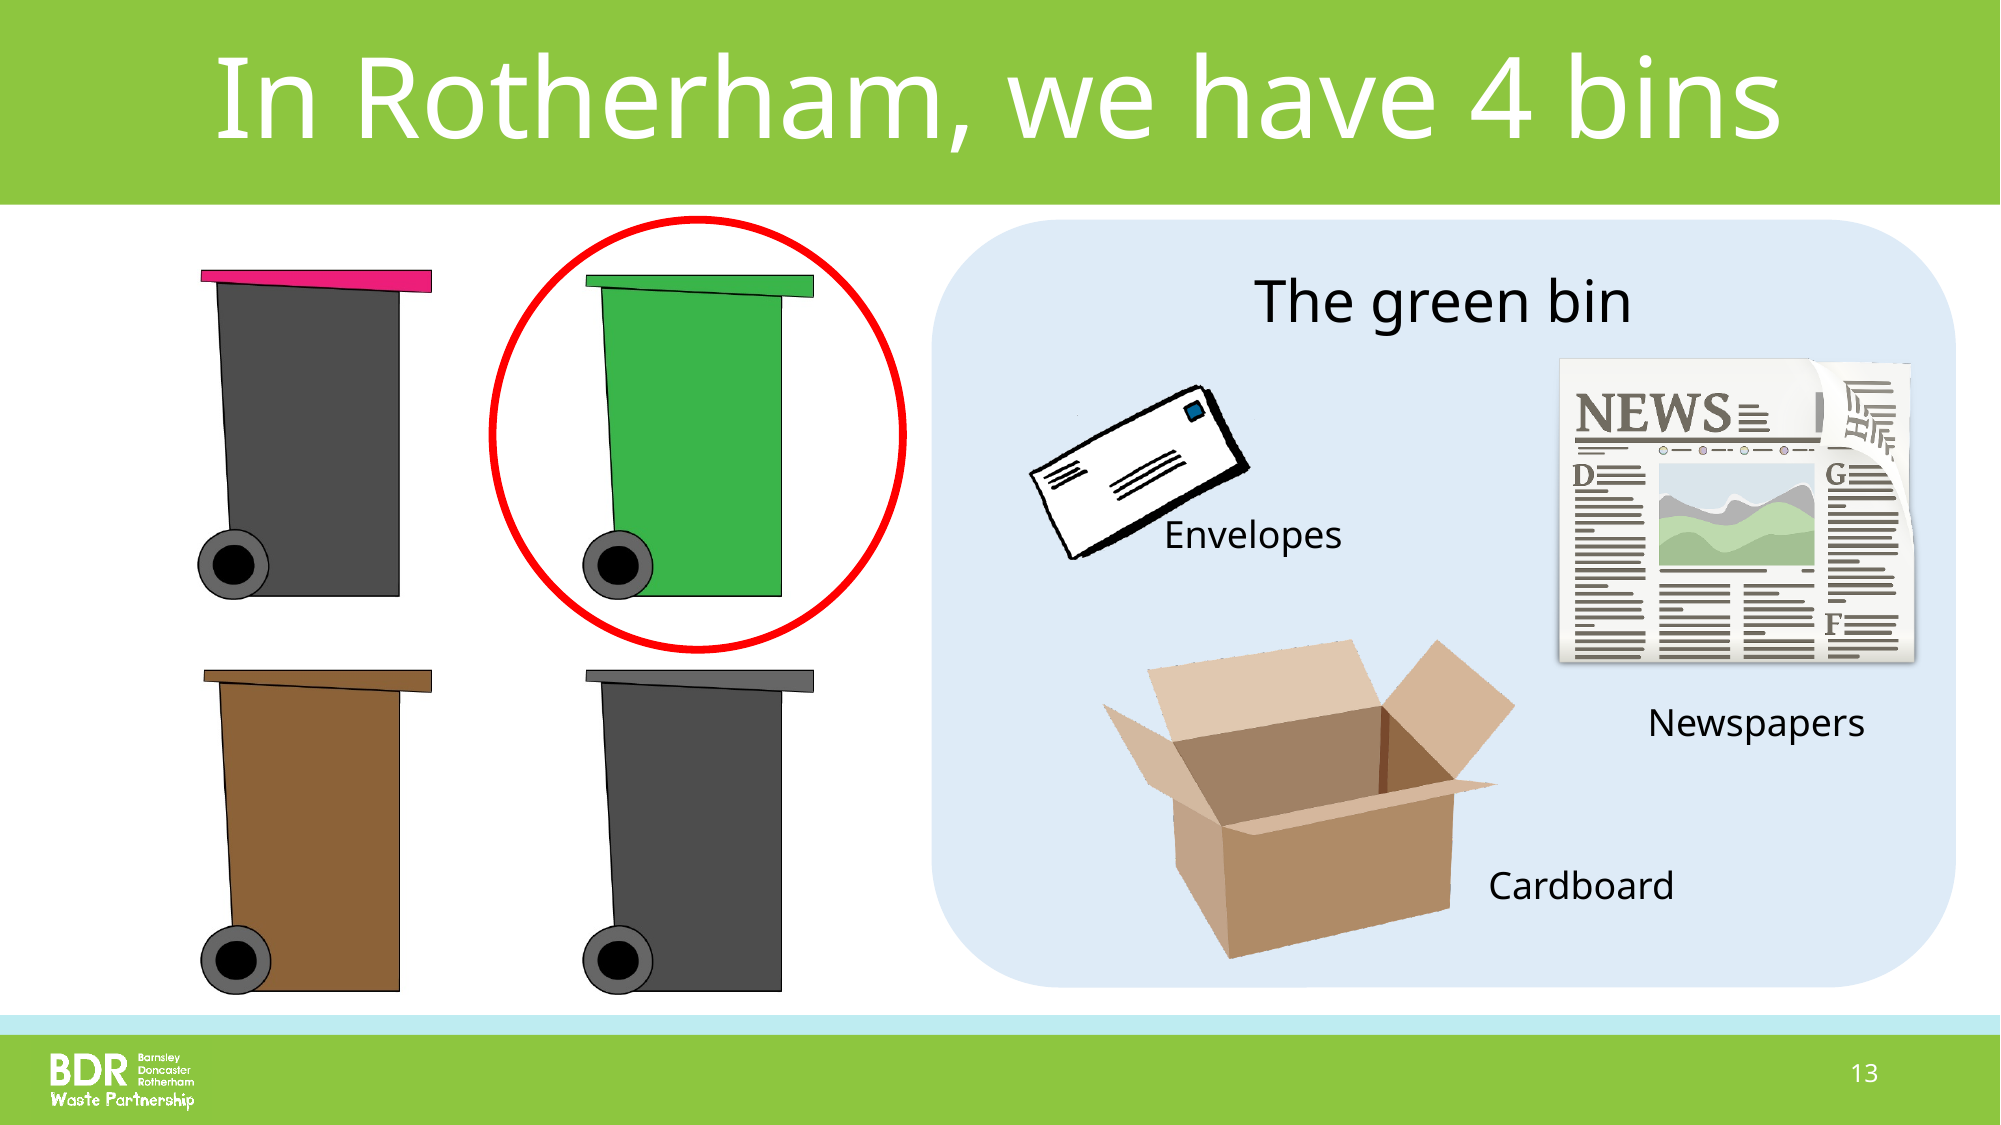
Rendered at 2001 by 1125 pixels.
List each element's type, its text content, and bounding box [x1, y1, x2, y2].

picture [200, 669, 432, 995]
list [197, 269, 432, 600]
picture [1026, 380, 1255, 563]
text_box Newspapers [1632, 691, 1881, 752]
text_box Envelopes [1149, 503, 1358, 564]
picture [581, 274, 814, 600]
picture [1551, 350, 1922, 670]
text_box [491, 218, 904, 651]
picture [1102, 639, 1515, 959]
picture [581, 669, 814, 995]
picture [31, 1038, 212, 1125]
text_box The green bin [930, 218, 1957, 989]
slide_number 13 [1443, 1044, 1894, 1105]
title In Rotherham, we have 4 bins [0, 0, 2000, 205]
text_box Cardboard [1515, 854, 1691, 915]
